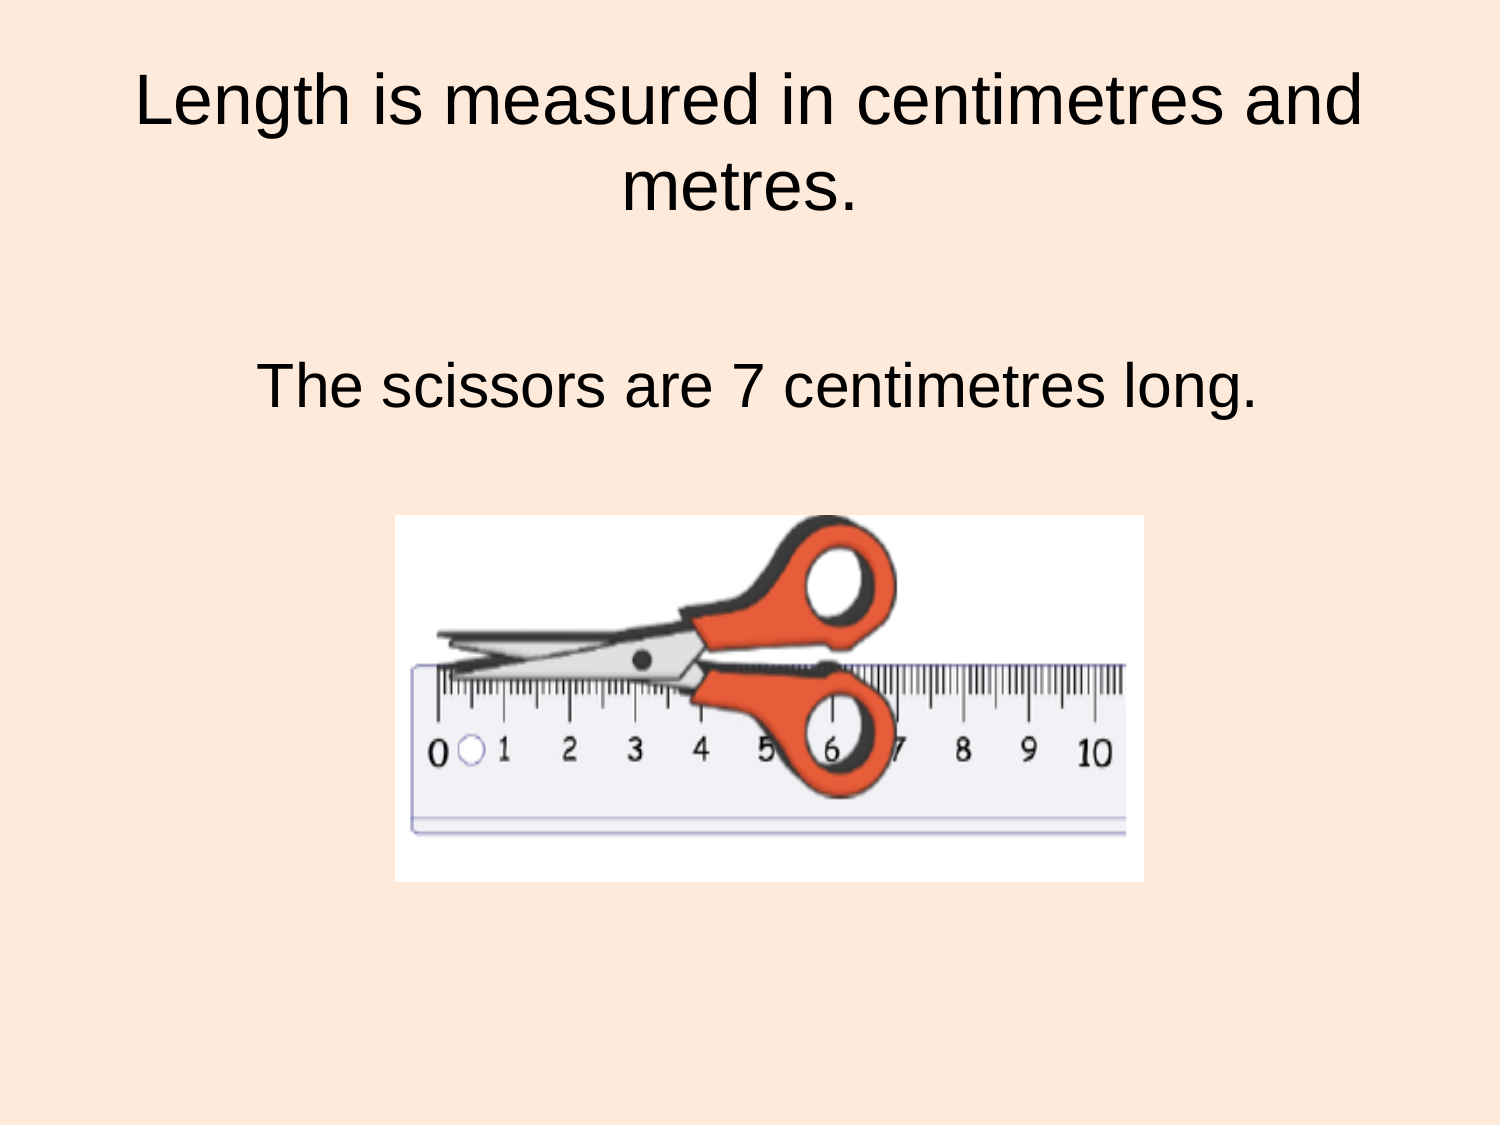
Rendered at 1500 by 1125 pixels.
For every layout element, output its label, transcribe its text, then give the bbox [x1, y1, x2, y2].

text_box The scissors are 7 centimetres long. [242, 338, 1341, 428]
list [395, 514, 1144, 882]
title Length is measured in centimetres and metres. [75, 45, 1425, 233]
